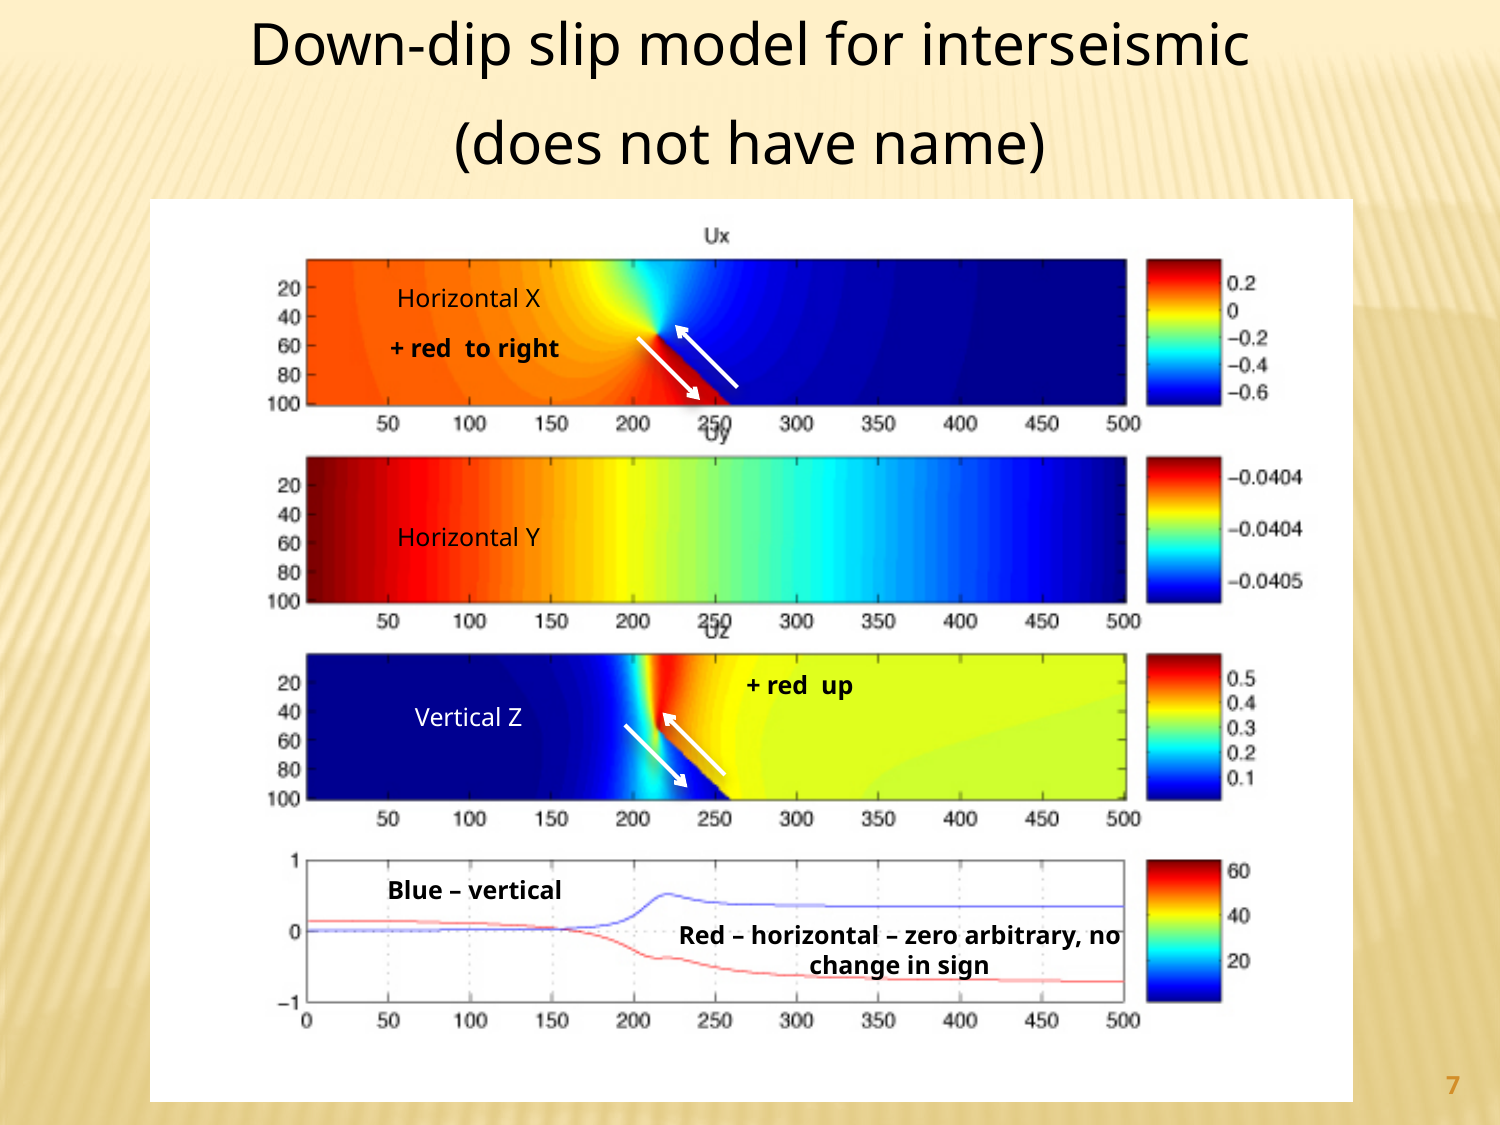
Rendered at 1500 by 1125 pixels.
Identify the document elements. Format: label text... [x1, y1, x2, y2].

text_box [674, 324, 738, 388]
slide_number 7 [1361, 1062, 1475, 1103]
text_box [624, 724, 688, 788]
text_box Down-dip slip model for interseismic (does not have name) [0, 0, 1500, 184]
picture [149, 199, 1353, 1103]
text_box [662, 712, 726, 776]
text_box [637, 337, 701, 401]
